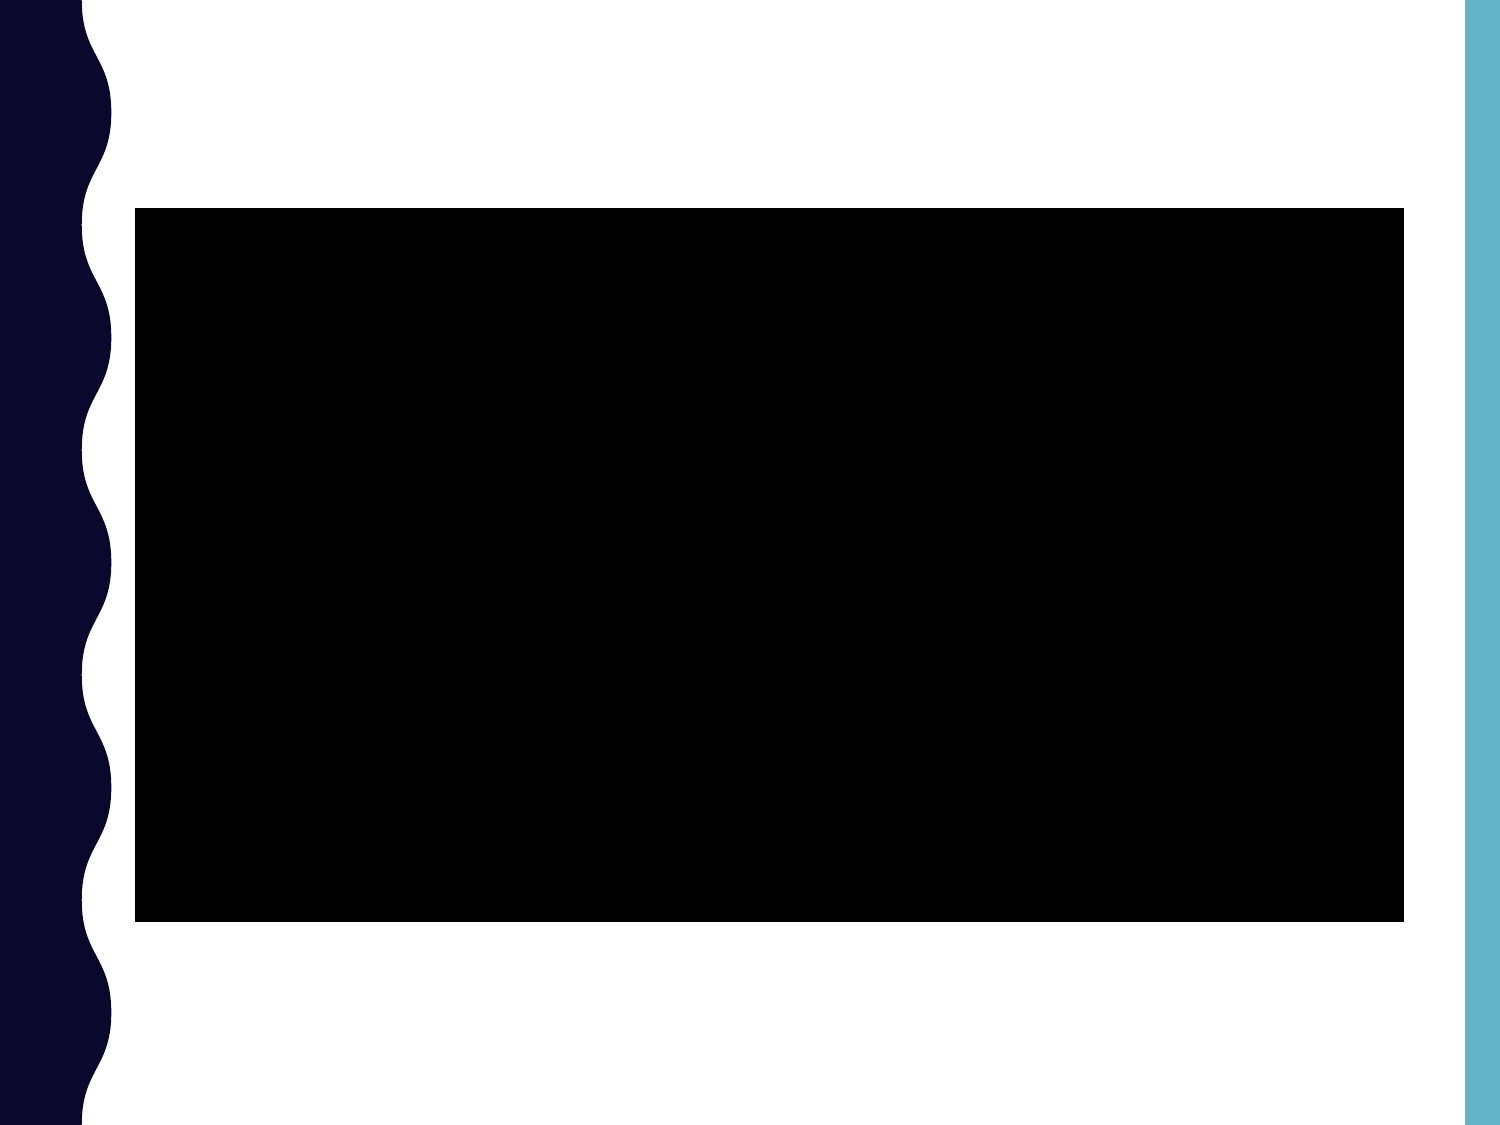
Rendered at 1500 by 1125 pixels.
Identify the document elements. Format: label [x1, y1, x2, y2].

list [134, 208, 1405, 923]
